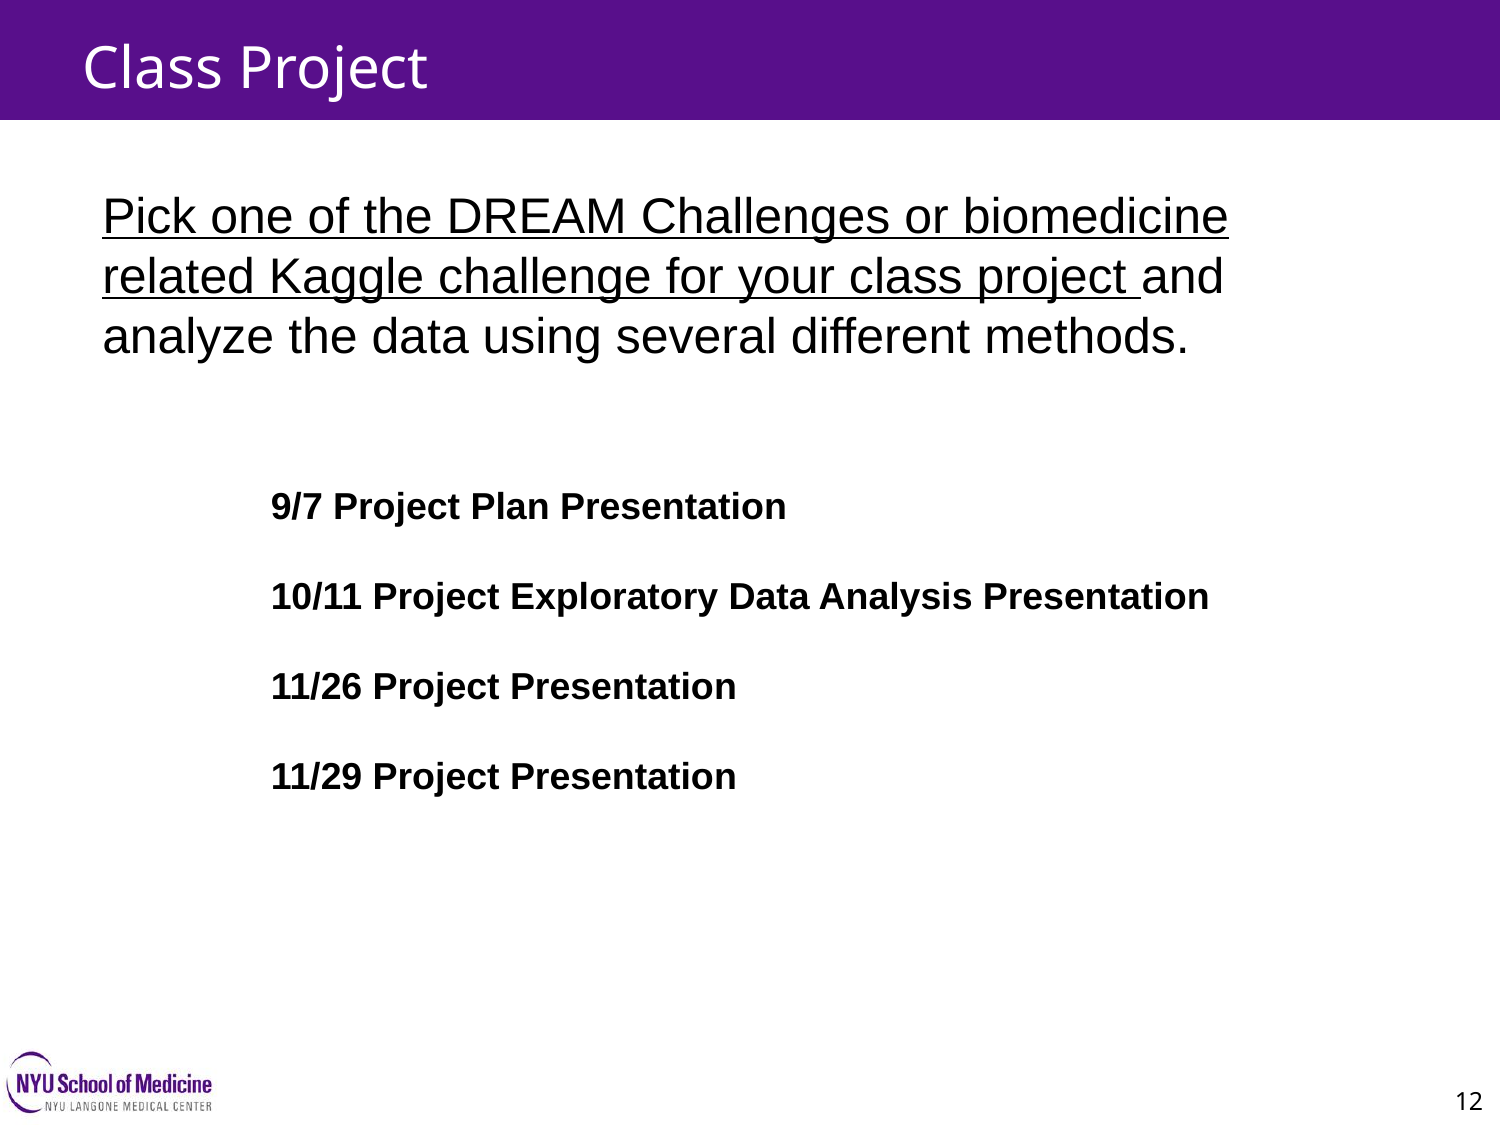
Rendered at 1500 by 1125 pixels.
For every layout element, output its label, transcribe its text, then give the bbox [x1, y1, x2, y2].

text_box 9/7 Project Plan Presentation 10/11 Project Exploratory Data Analysis Presentation 11/26 Project Presentation 11/29 Project Presentation [256, 475, 1475, 850]
picture [0, 1048, 221, 1125]
text_box Class Project [68, 22, 444, 108]
text_box Pick one of the DREAM Challenges or biomedicine related Kaggle challenge for your class project and analyze the data using several different methods. [87, 176, 1366, 371]
